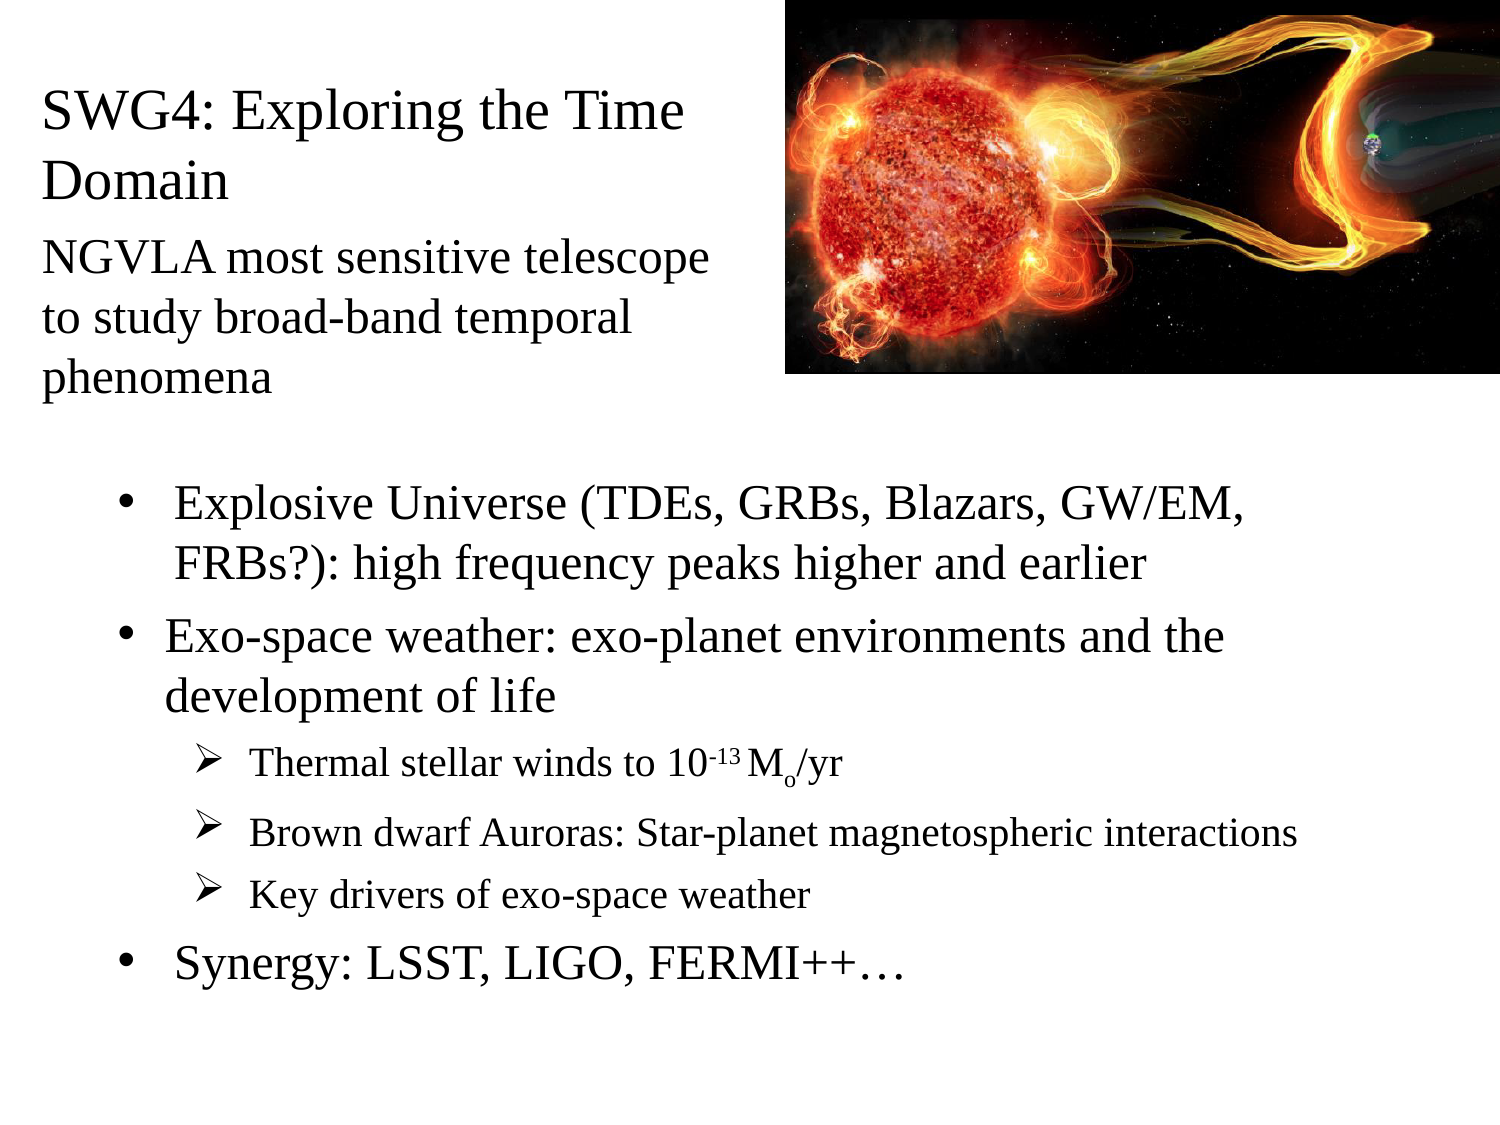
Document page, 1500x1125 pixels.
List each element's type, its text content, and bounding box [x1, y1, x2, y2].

text_box Explosive Universe (TDEs, GRBs, Blazars, GW/EM, FRBs?): high frequency peaks higher and earlier Exo-space weather: exo-planet environments and the development of life Thermal stellar winds to 10-13 Mo/yr Brown dwarf Auroras: Star-planet magnetospheric interactions Key drivers of exo-space weather Synergy: LSST, LIGO, FERMI++… [102, 402, 1397, 997]
text_box SWG4: Exploring the Time Domain NGVLA most sensitive telescope to study broad-band temporal phenomena [27, 63, 775, 411]
picture [785, 0, 1500, 375]
